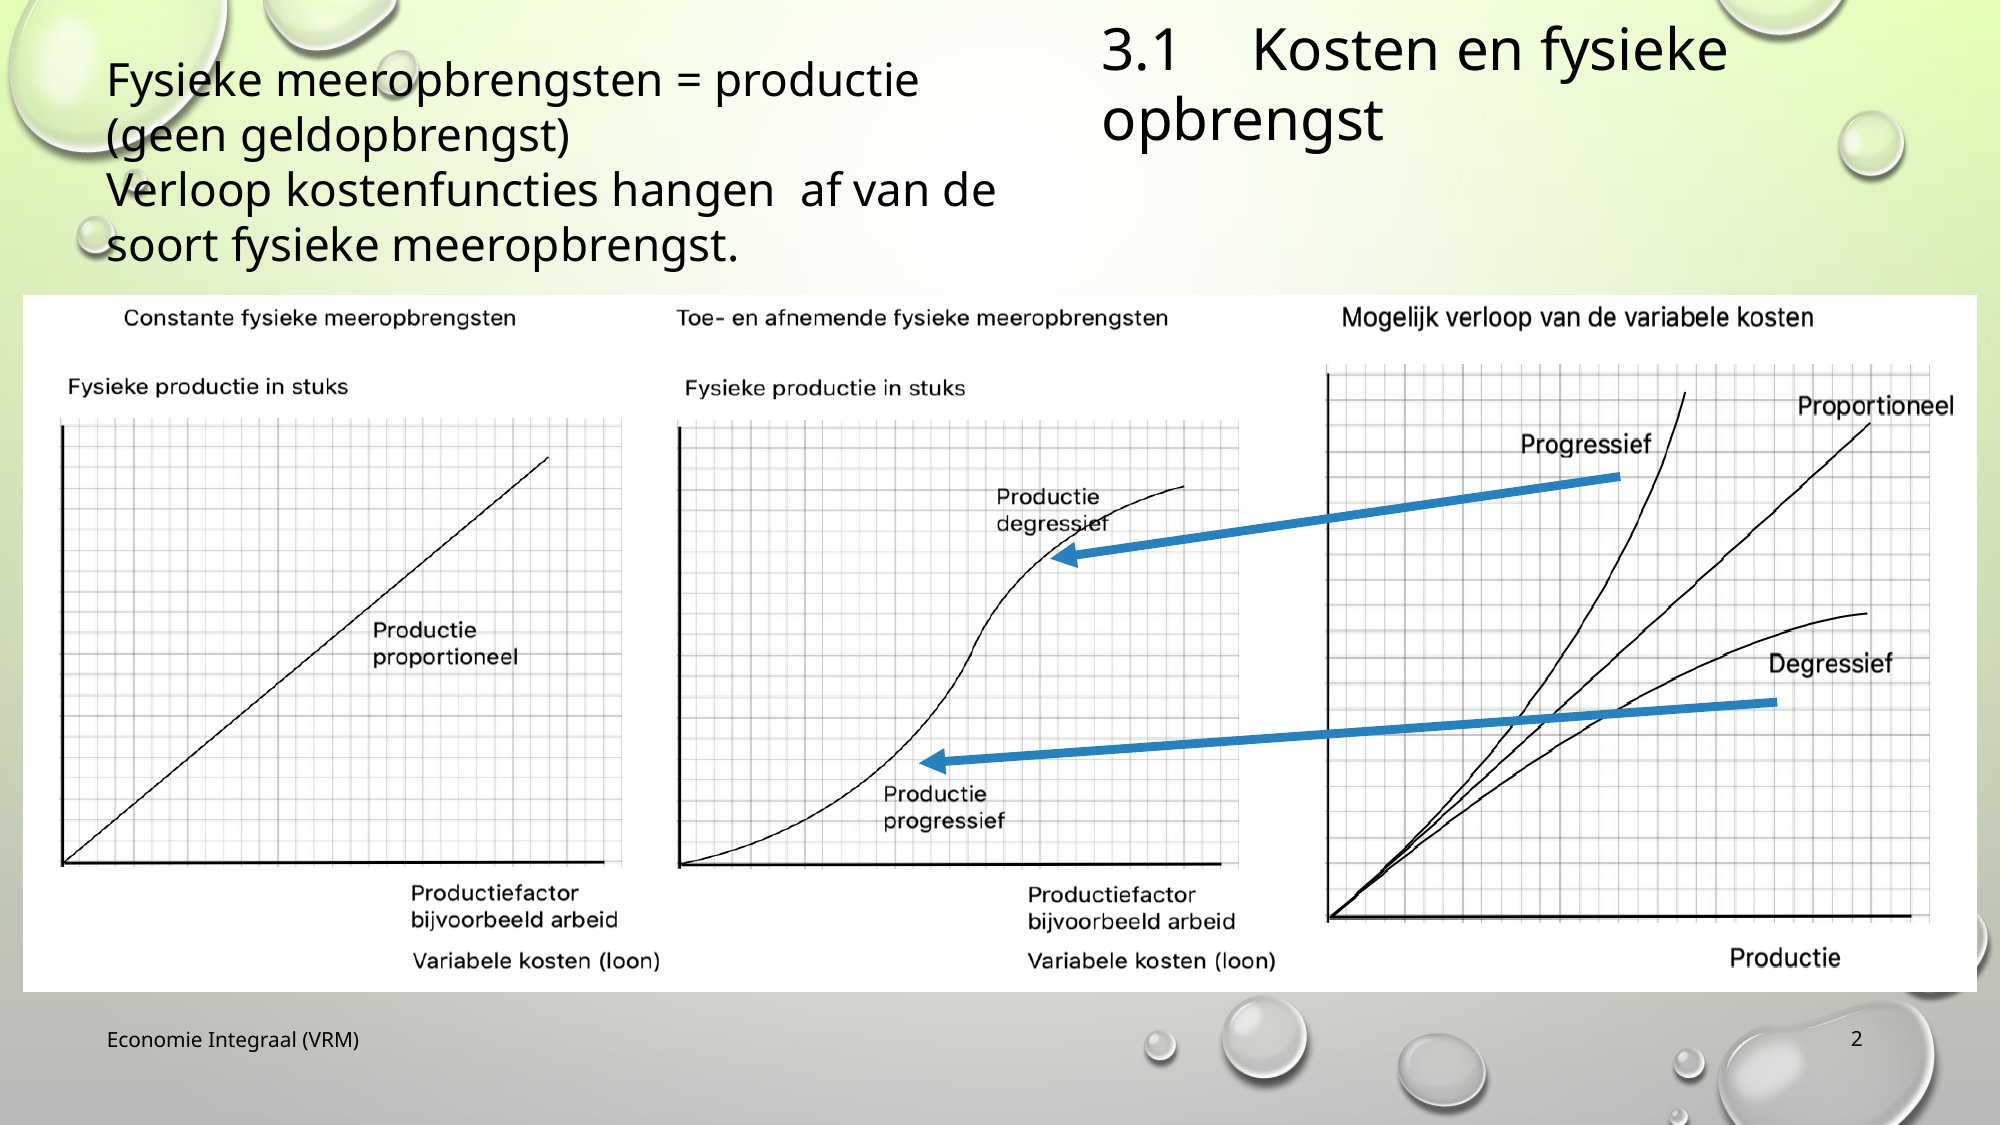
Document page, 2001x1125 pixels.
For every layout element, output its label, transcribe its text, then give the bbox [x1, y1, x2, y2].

slide_number 2 [1752, 1009, 1878, 1070]
footer Economie Integraal (VRM) [91, 1009, 1187, 1070]
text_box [1049, 476, 1621, 559]
text_box 3.1 Kosten en fysieke opbrengst [1087, 4, 1977, 160]
picture [0, 0, 2000, 1125]
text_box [918, 701, 1778, 764]
text_box Fysieke meeropbrengsten = productie (geen geldopbrengst) Verloop kostenfuncties hangen af van de soort fysieke meeropbrengst. [91, 42, 1023, 278]
